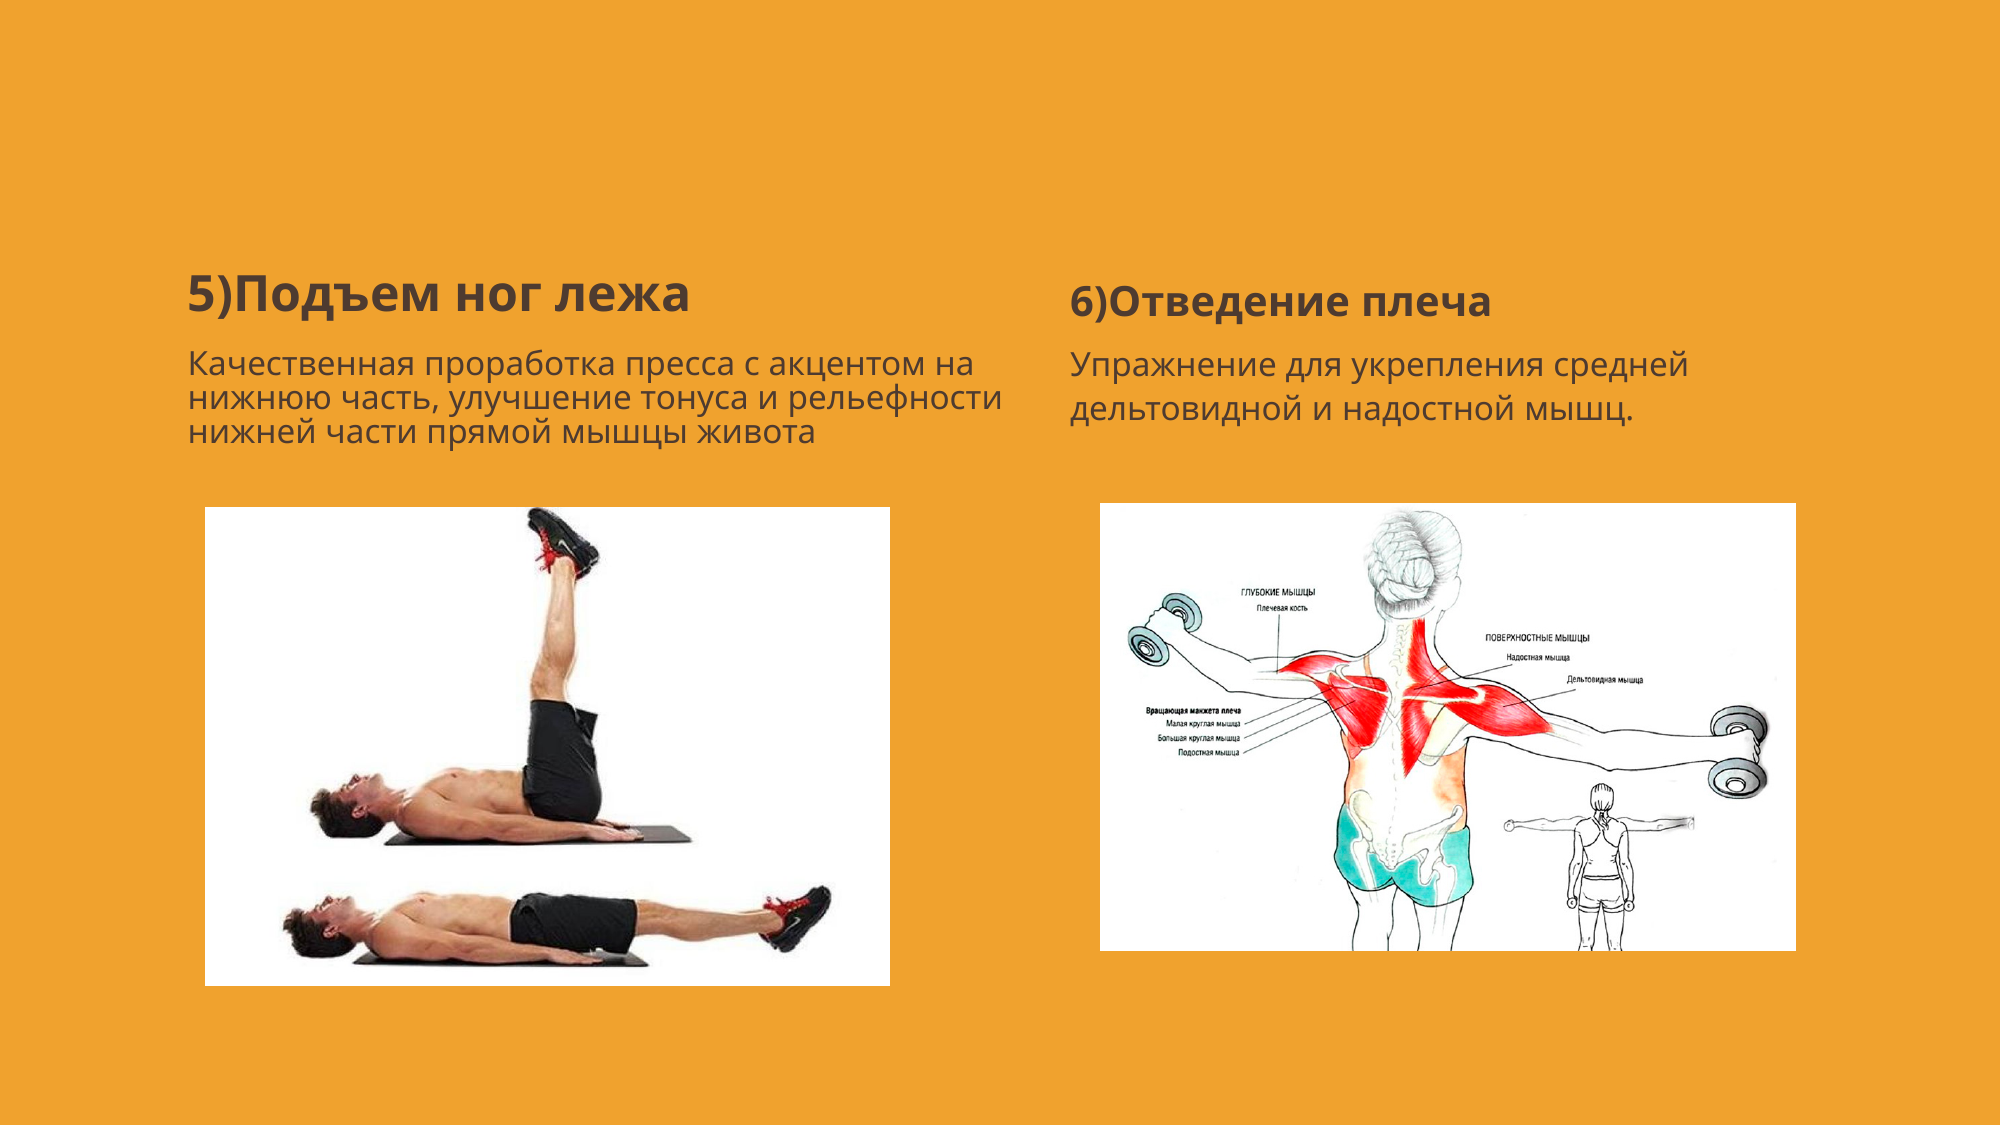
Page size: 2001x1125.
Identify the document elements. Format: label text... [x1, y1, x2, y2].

picture [205, 507, 891, 987]
title «ЗАНИМАЕМСЯ ДОМА!» [107, 81, 1875, 354]
text_box 6)Отведение плеча Упражнение для укрепления средней дельтовидной и надостной мышц. [1055, 262, 1906, 977]
picture [1099, 503, 1796, 951]
list 5)Подъем ног лежа Качественная проработка пресса с акцентом на нижнюю часть, улучшение тонуса и рельефности нижней части прямой мышцы живота [172, 262, 1023, 977]
